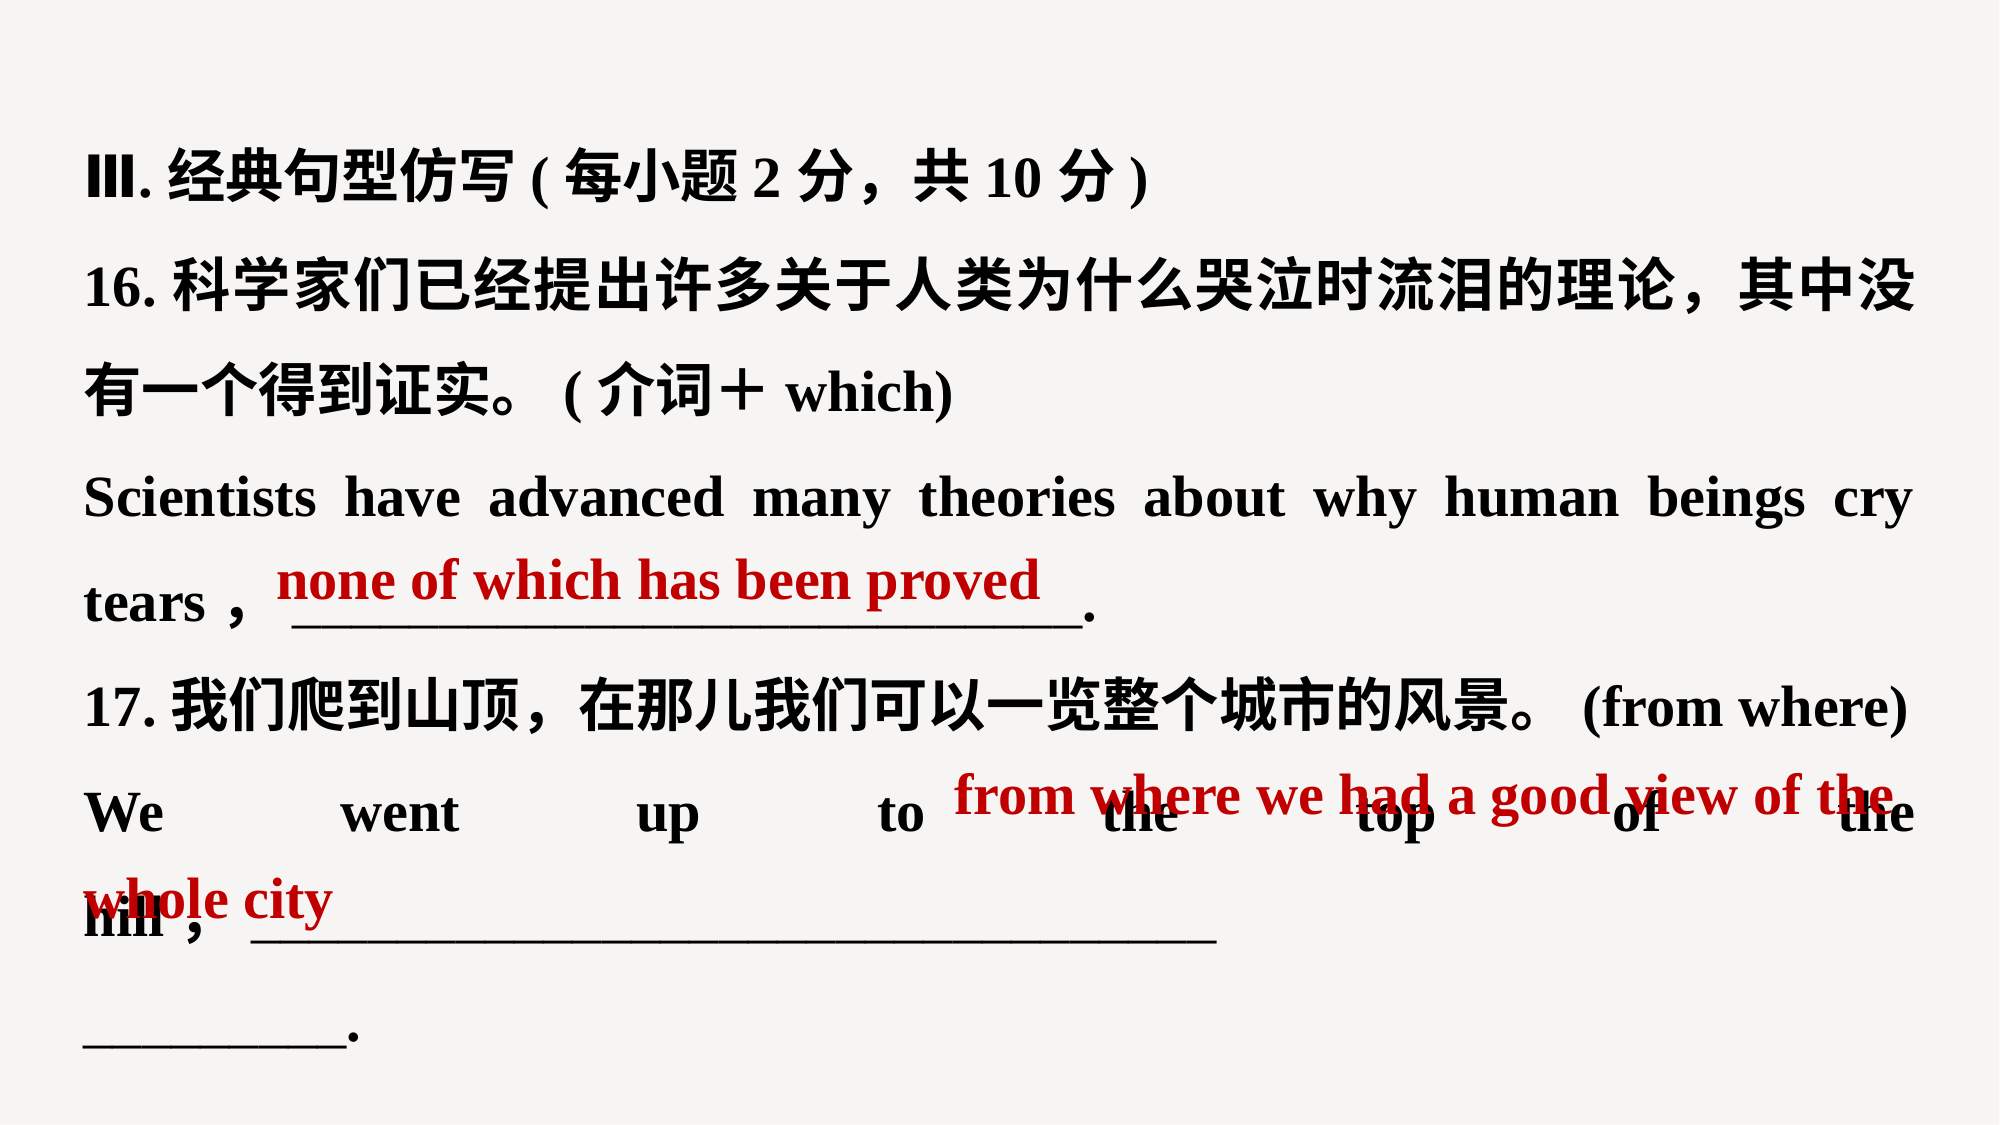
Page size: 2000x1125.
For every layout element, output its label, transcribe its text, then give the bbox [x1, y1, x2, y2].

text_box from where we had a good view of the [939, 748, 1910, 834]
text_box Ⅲ.经典句型仿写(每小题2分，共10分) [63, 94, 1936, 203]
text_box whole city [68, 853, 349, 938]
text_box 16.科学家们已经提出许多关于人类为什么哭泣时流泪的理论，其中没有一个得到证实。(介词＋which) Scientists have advanced many theories about why human beings cry tears，___________________________. 17.我们爬到山顶，在那儿我们可以一览整个城市的风景。(from where) We went up to the top of the hill，_________________________________ _________. [63, 203, 1936, 1063]
text_box none of which has been proved [261, 534, 1057, 619]
